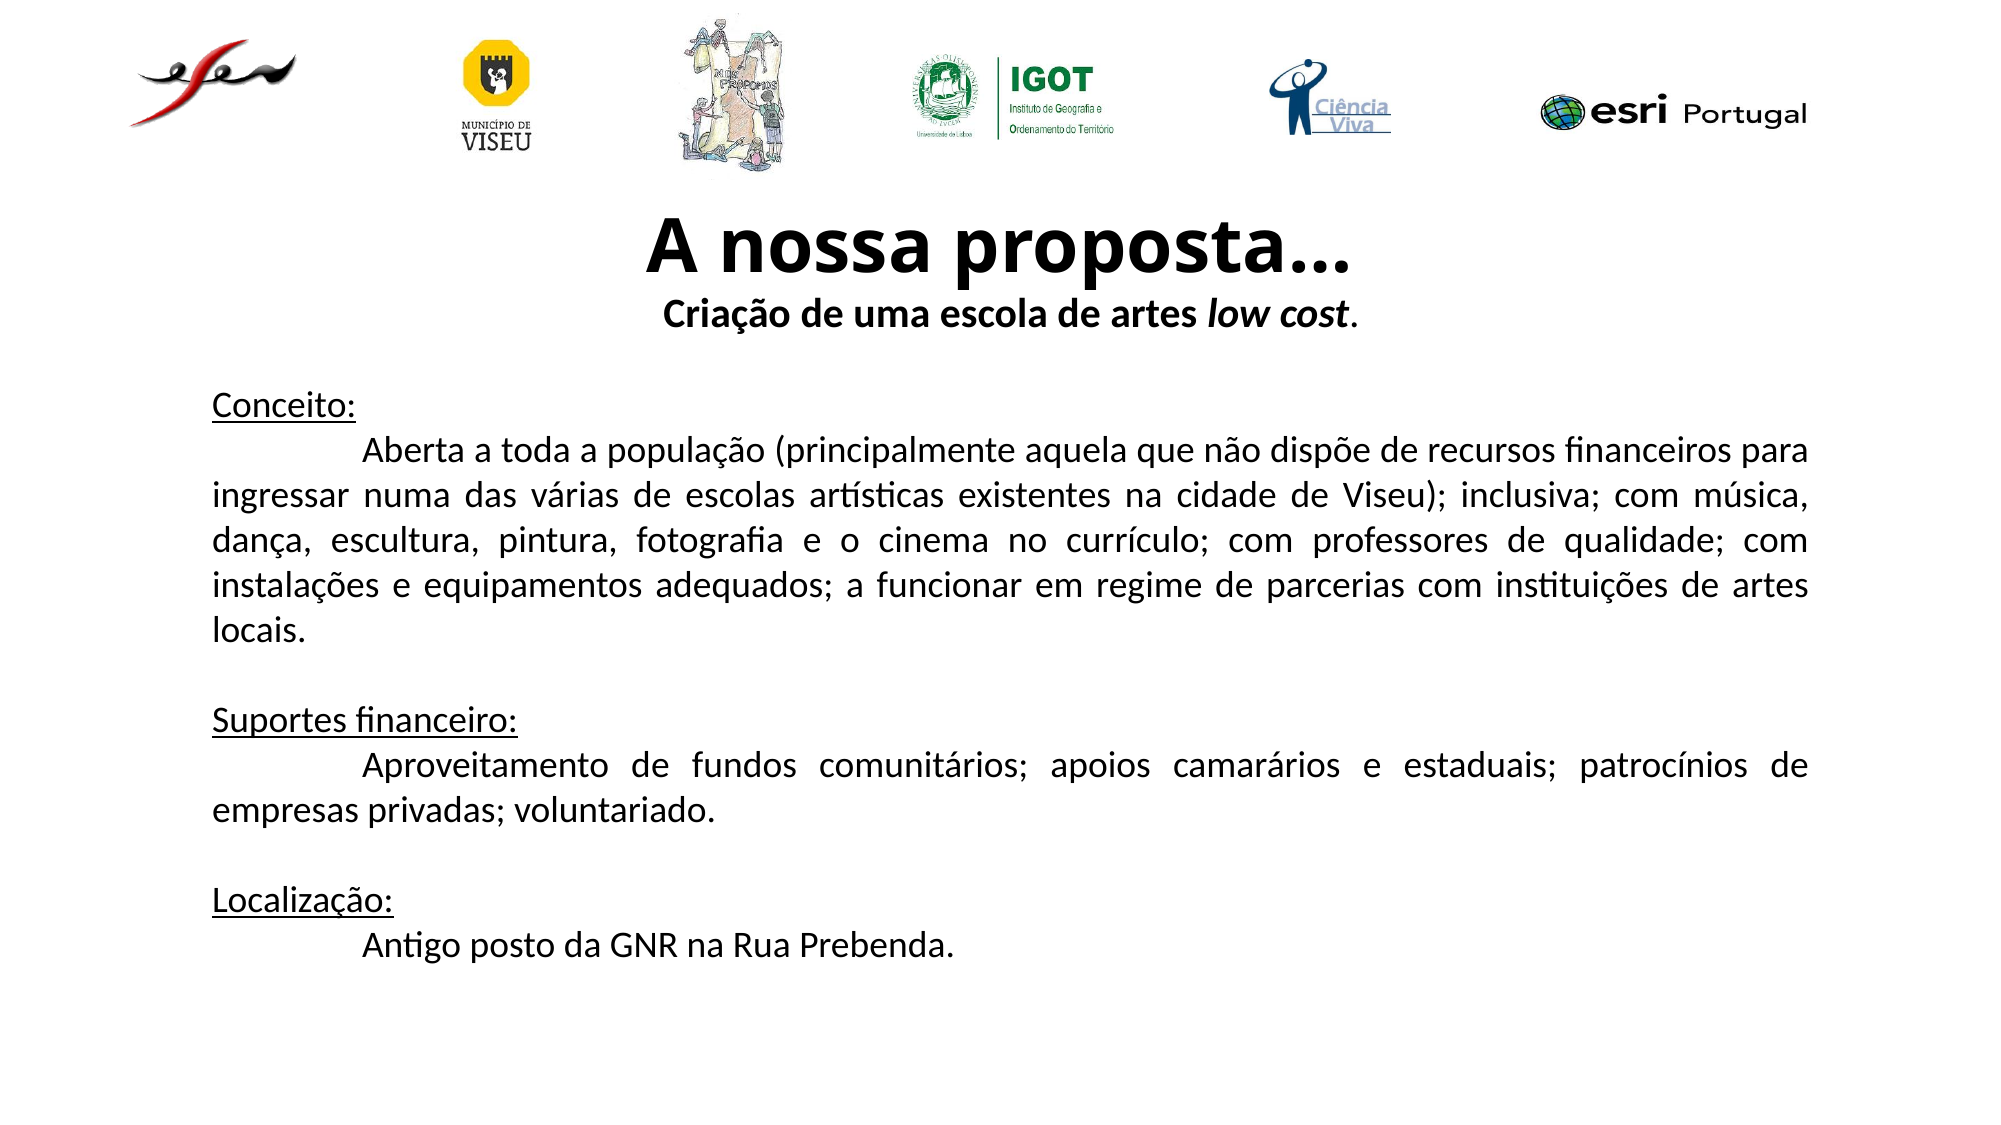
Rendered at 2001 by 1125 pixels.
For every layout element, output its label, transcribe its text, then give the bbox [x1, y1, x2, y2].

picture [123, 31, 303, 135]
picture [428, 23, 564, 159]
picture [1525, 84, 1826, 140]
title A nossa proposta… [137, 139, 1863, 357]
picture [912, 54, 1115, 140]
picture [1269, 59, 1391, 135]
text_box Criação de uma escola de artes low cost. Conceito: Aberta a toda a população (principalmente aquela que não dispõe de recursos financeiros para ingressar numa das várias de escolas artísticas existentes na cidade de Viseu); inclusiva; com música, dança, escultura, pintura, fotografia e o cinema no currículo; com professores de qualidade; com instalações e equipamentos adequados; a funcionar em regime de parcerias com instituições de artes locais. Suportes financeiro: Aproveitamento de fundos comunitários; apoios camarários e estaduais; patrocínios de empresas privadas; voluntariado. Localização: Antigo posto da GNR na Rua Prebenda. [197, 278, 1826, 1018]
picture [674, 13, 792, 180]
